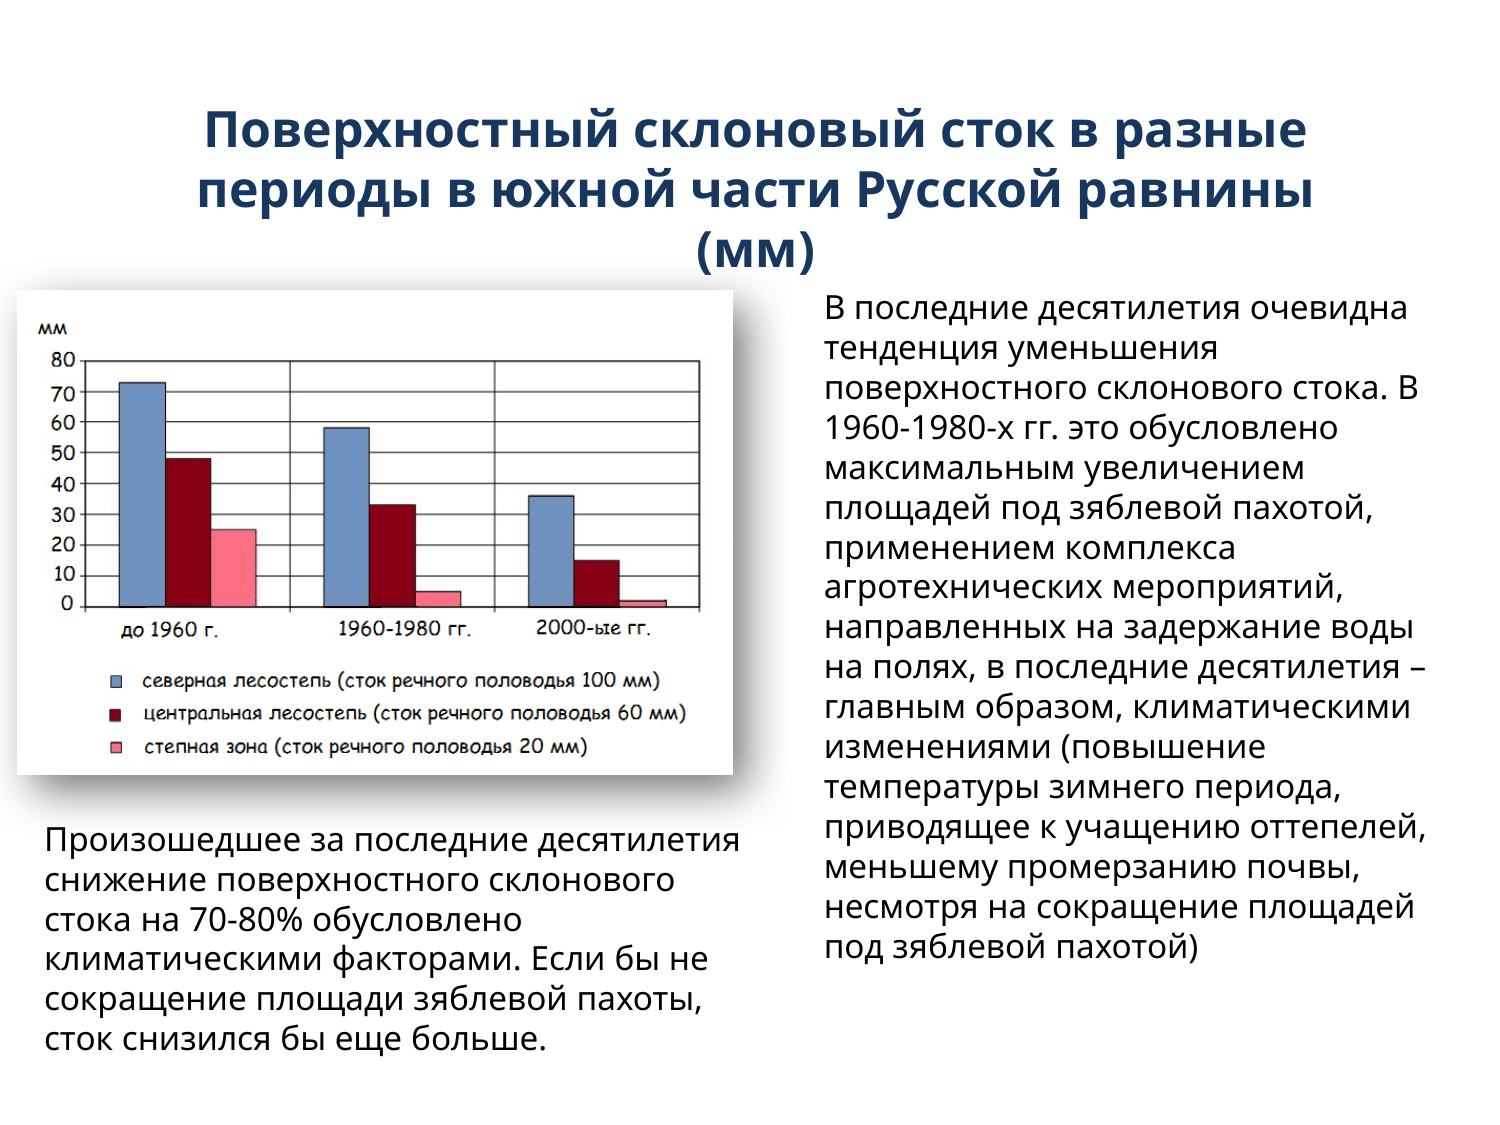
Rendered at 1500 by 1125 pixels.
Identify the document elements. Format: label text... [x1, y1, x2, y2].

text_box В последние десятилетия очевидна тенденция уменьшения поверхностного склонового стока. В 1960-1980-х гг. это обусловлено максимальным увеличением площадей под зяблевой пахотой, применением комплекса агротехнических мероприятий, направленных на задержание воды на полях, в последние десятилетия – главным образом, климатическими изменениями (повышение температуры зимнего периода, приводящее к учащению оттепелей, меньшему промерзанию почвы, несмотря на сокращение площадей под зяблевой пахотой) [809, 278, 1471, 973]
text_box Произошедшее за последние десятилетия снижение поверхностного склонового стока на 70-80% обусловлено климатическими факторами. Если бы не сокращение площади зяблевой пахоты, сток снизился бы еще больше. [29, 810, 786, 1065]
picture [17, 290, 733, 776]
text_box Поверхностный склоновый сток в разные периоды в южной части Русской равнины (мм) [123, 89, 1388, 285]
